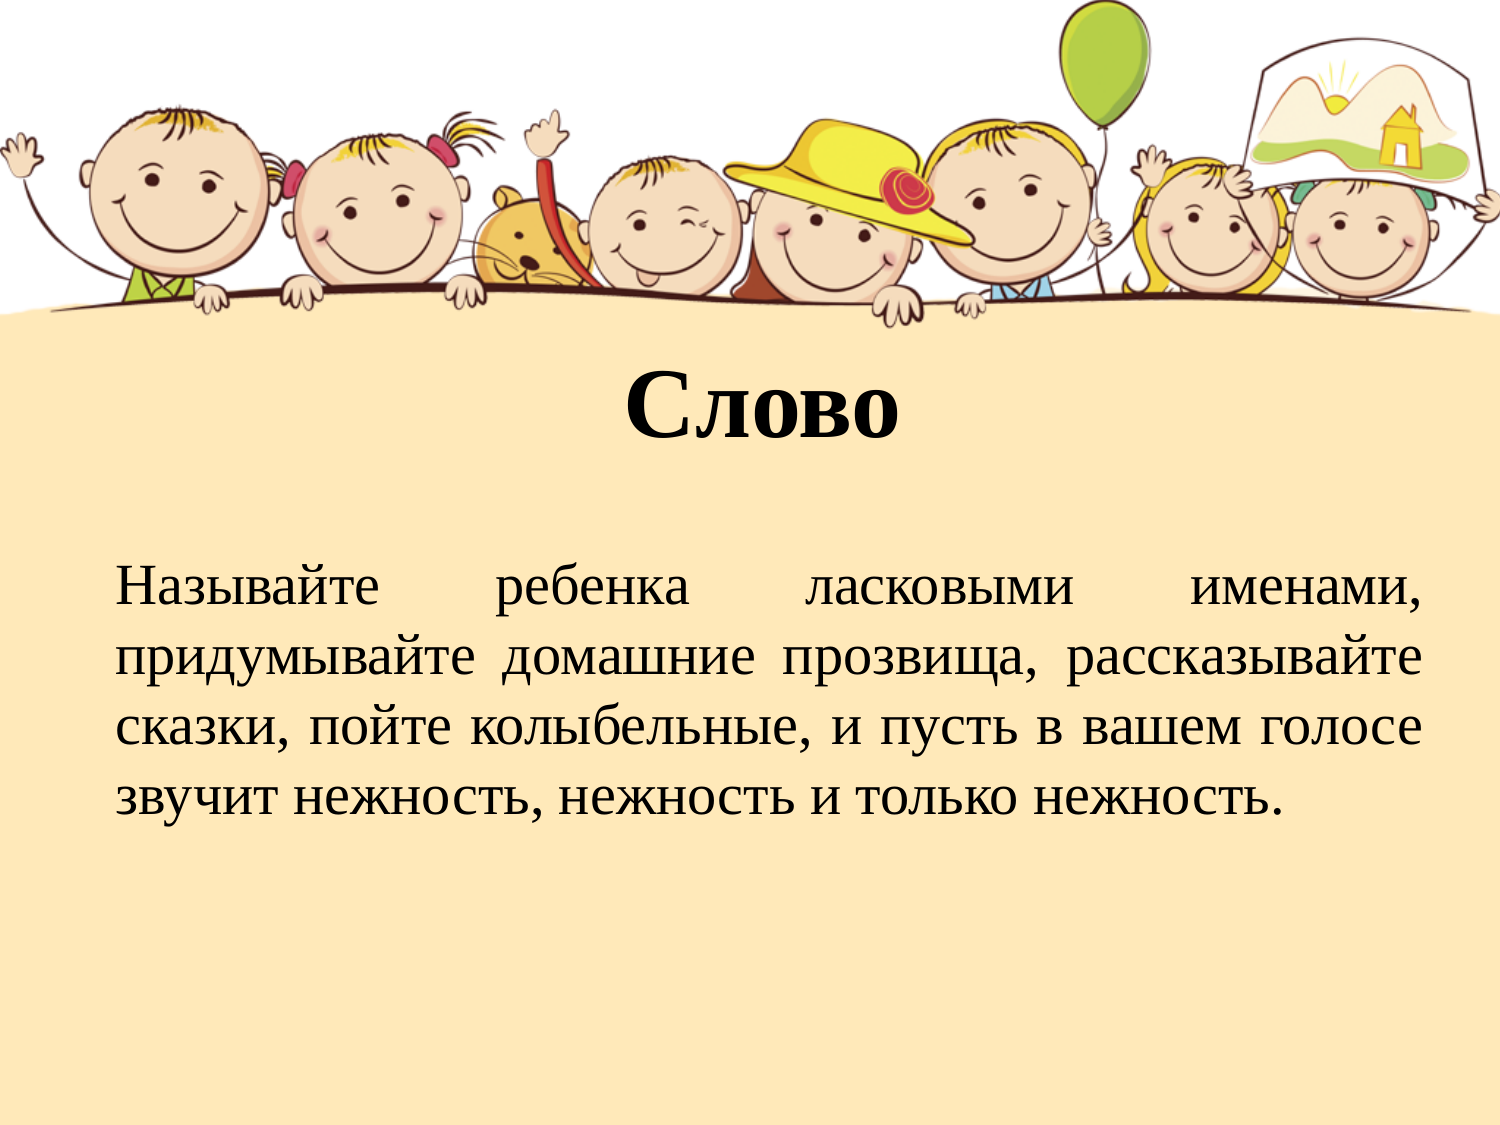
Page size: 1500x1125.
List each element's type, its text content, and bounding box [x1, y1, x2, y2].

picture [0, 0, 1500, 1125]
list Называйте ребенка ласковыми именами, придумывайте домашние прозвища, рассказывайте сказки, пойте колыбельные, и пусть в вашем голосе звучит нежность, нежность и только нежность. [100, 538, 1439, 1071]
title Слово [87, 326, 1438, 469]
